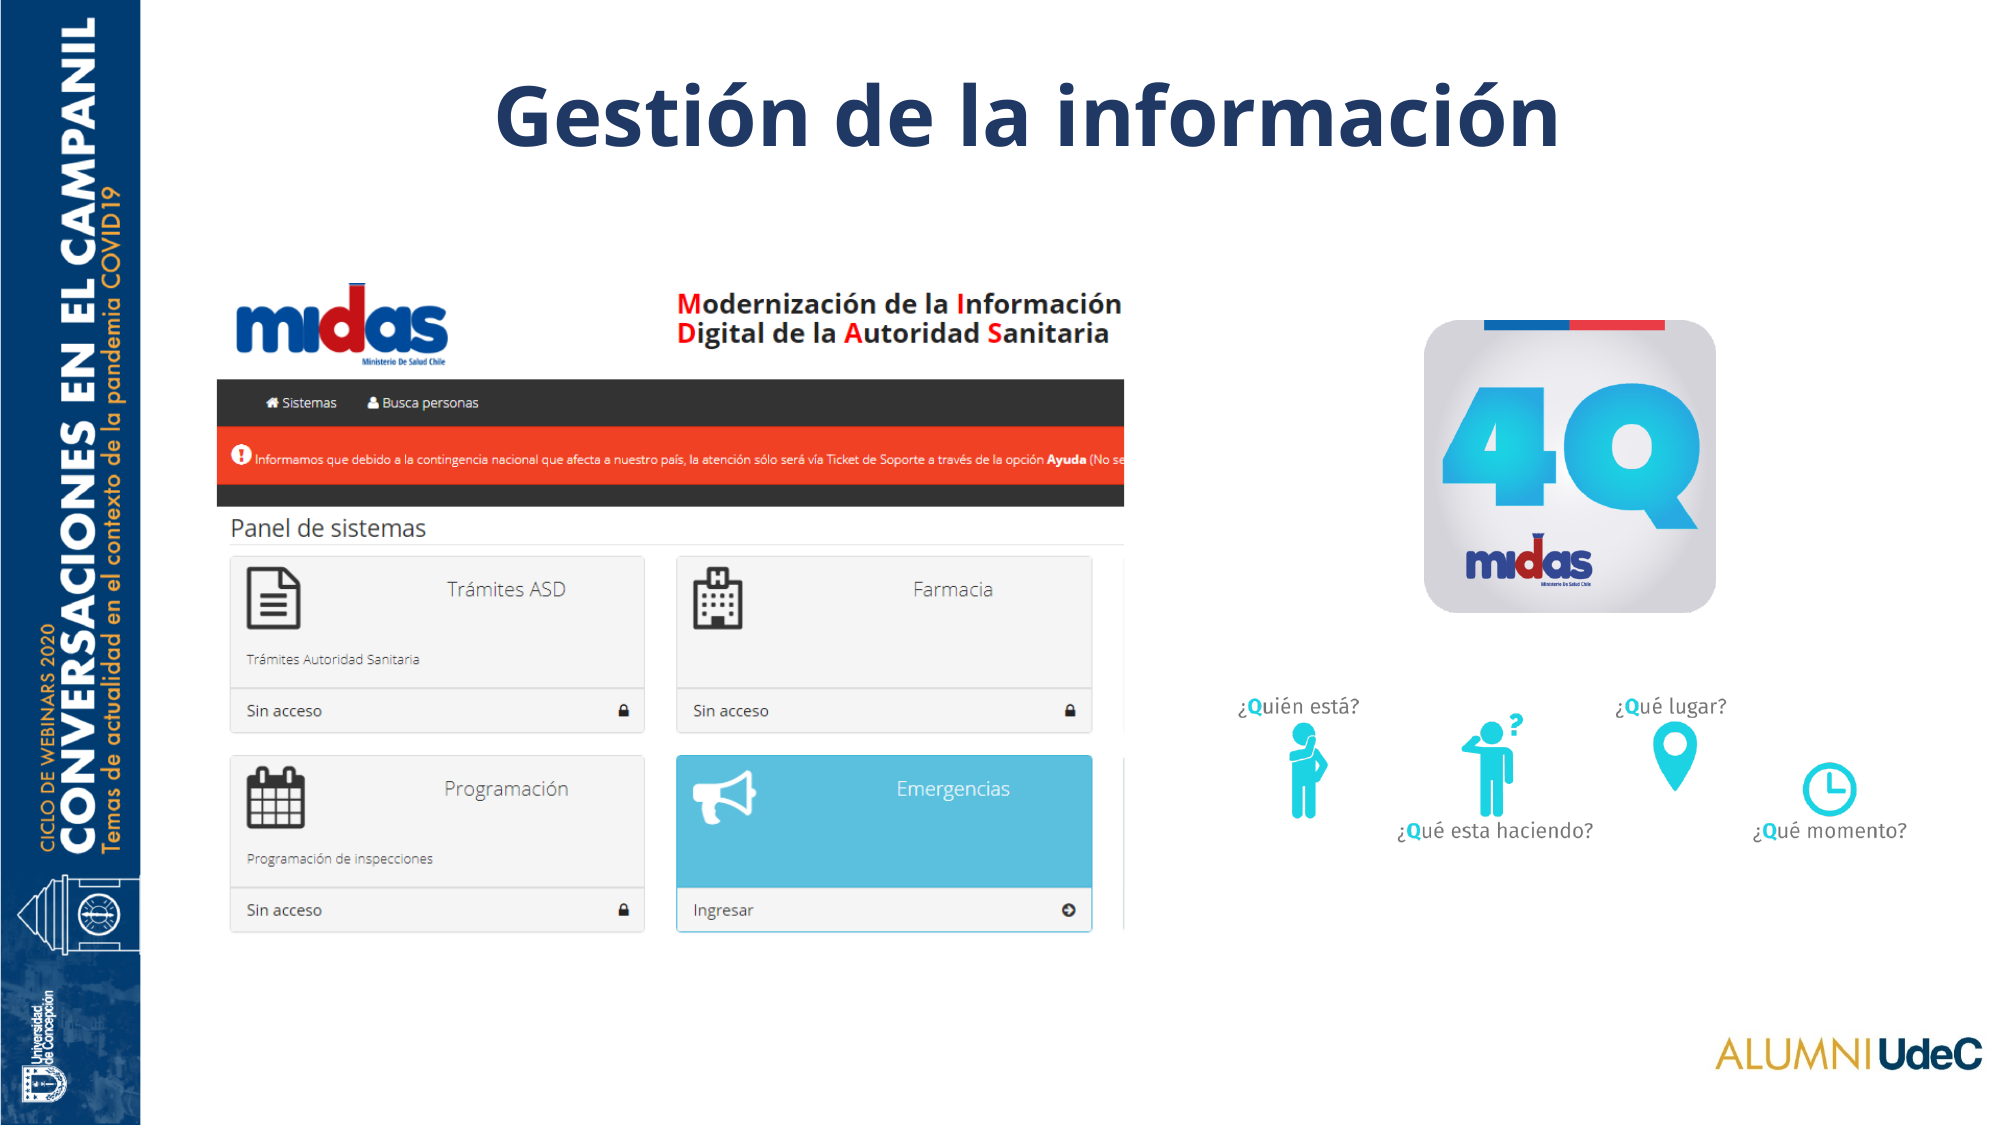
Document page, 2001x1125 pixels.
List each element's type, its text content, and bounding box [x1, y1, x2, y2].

text_box Gestión de la información [255, 33, 1802, 172]
picture [1225, 685, 1915, 860]
picture [1424, 320, 1716, 613]
picture [1694, 984, 2000, 1125]
picture [216, 283, 1125, 941]
picture [1, 0, 141, 1124]
